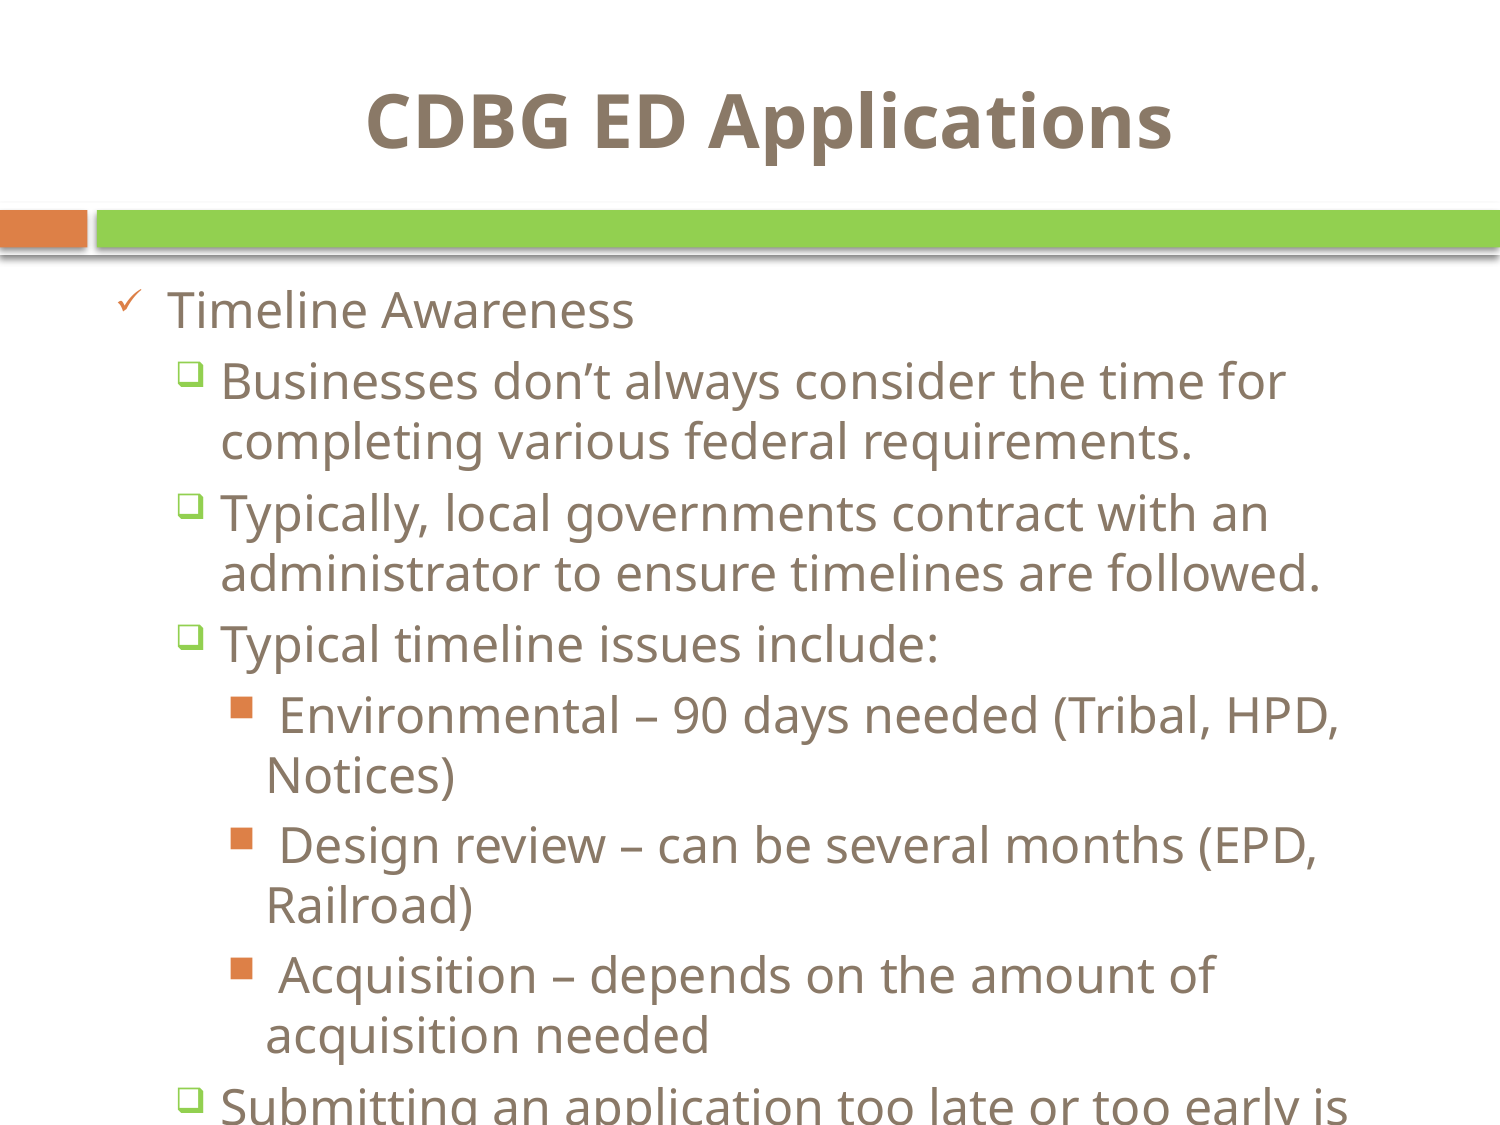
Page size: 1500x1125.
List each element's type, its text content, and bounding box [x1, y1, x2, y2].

list Timeline Awareness Businesses don’t always consider the time for completing various federal requirements. Typically, local governments contract with an administrator to ensure timelines are followed. Typical timeline issues include: Environmental – 90 days needed (Tribal, HPD, Notices) Design review – can be several months (EPD, Railroad) Acquisition – depends on the amount of acquisition needed Submitting an application too late or too early is not advisable. [100, 262, 1438, 1075]
title CDBG ED Applications [100, 37, 1438, 200]
